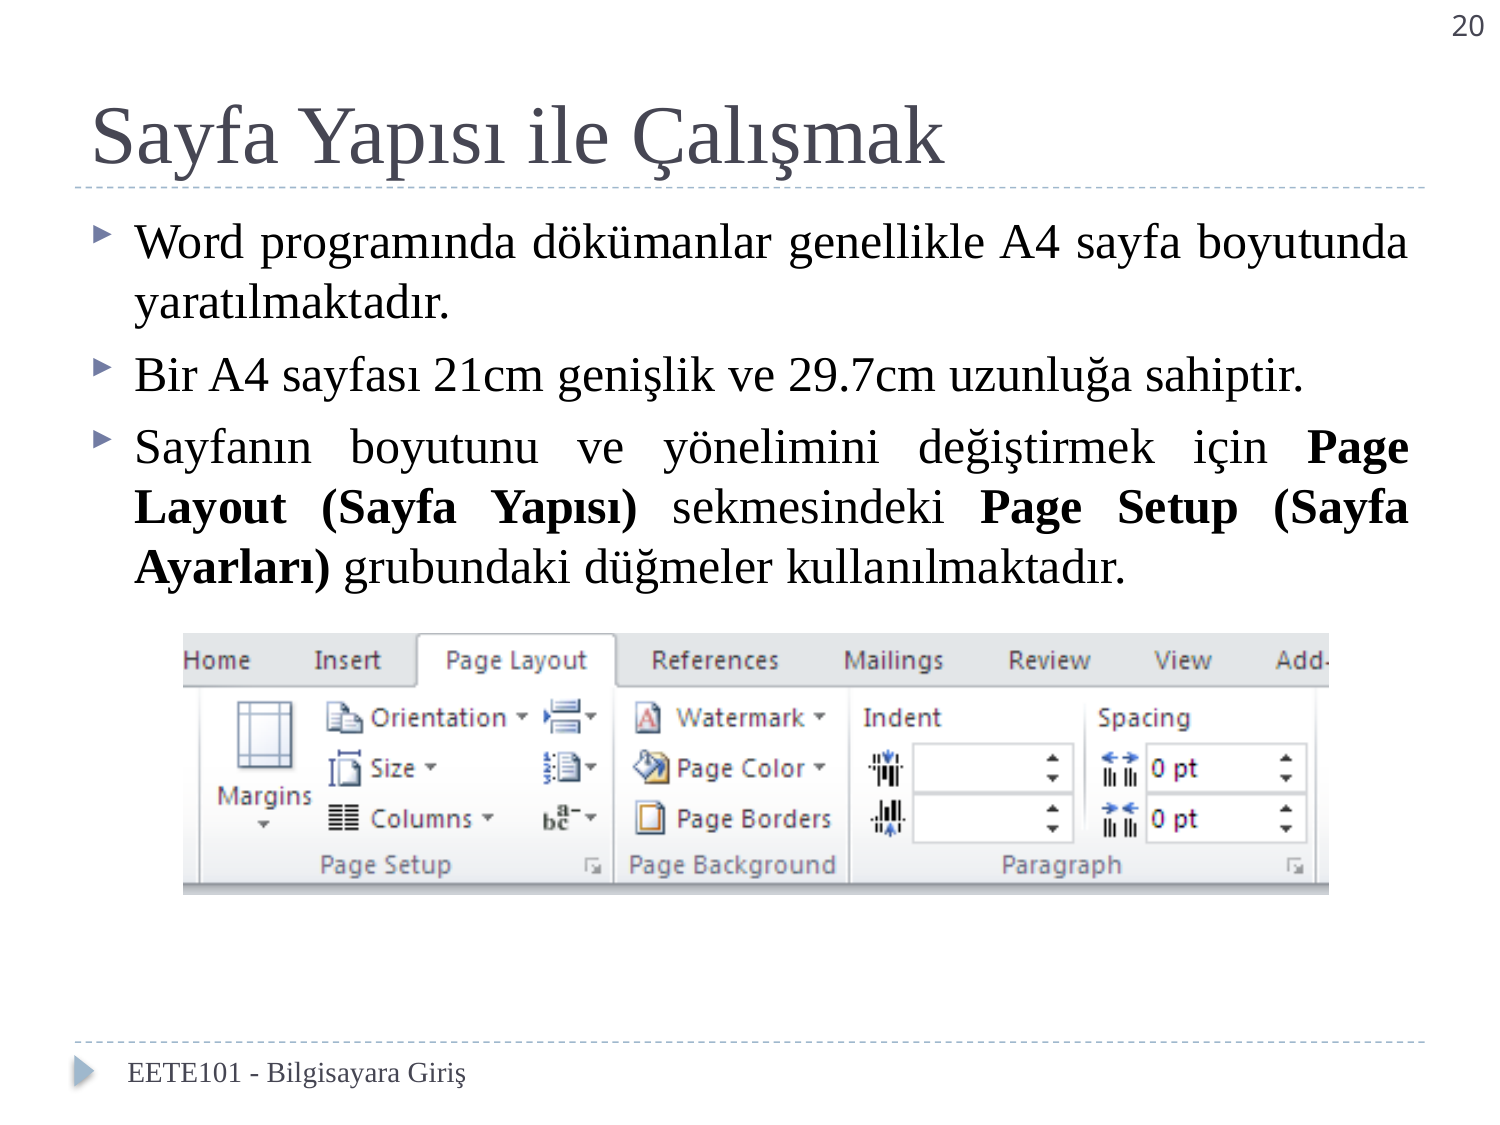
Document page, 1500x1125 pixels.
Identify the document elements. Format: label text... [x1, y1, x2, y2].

text_box Word programında dökümanlar genellikle A4 sayfa boyutunda yaratılmaktadır. Bir A4 sayfası 21cm genişlik ve 29.7cm uzunluğa sahiptir. Sayfanın boyutunu ve yönelimini değiştirmek için Page Layout (Sayfa Yapısı) sekmesindeki Page Setup (Sayfa Ayarları) grubundaki düğmeler kullanılmaktadır. [74, 201, 1425, 1012]
slide_number 20 [1423, 0, 1500, 60]
footer EETE101 - Bilgisayara Giriş [112, 1045, 1424, 1106]
title Sayfa Yapısı ile Çalışmak [75, 24, 1425, 188]
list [182, 633, 1330, 895]
